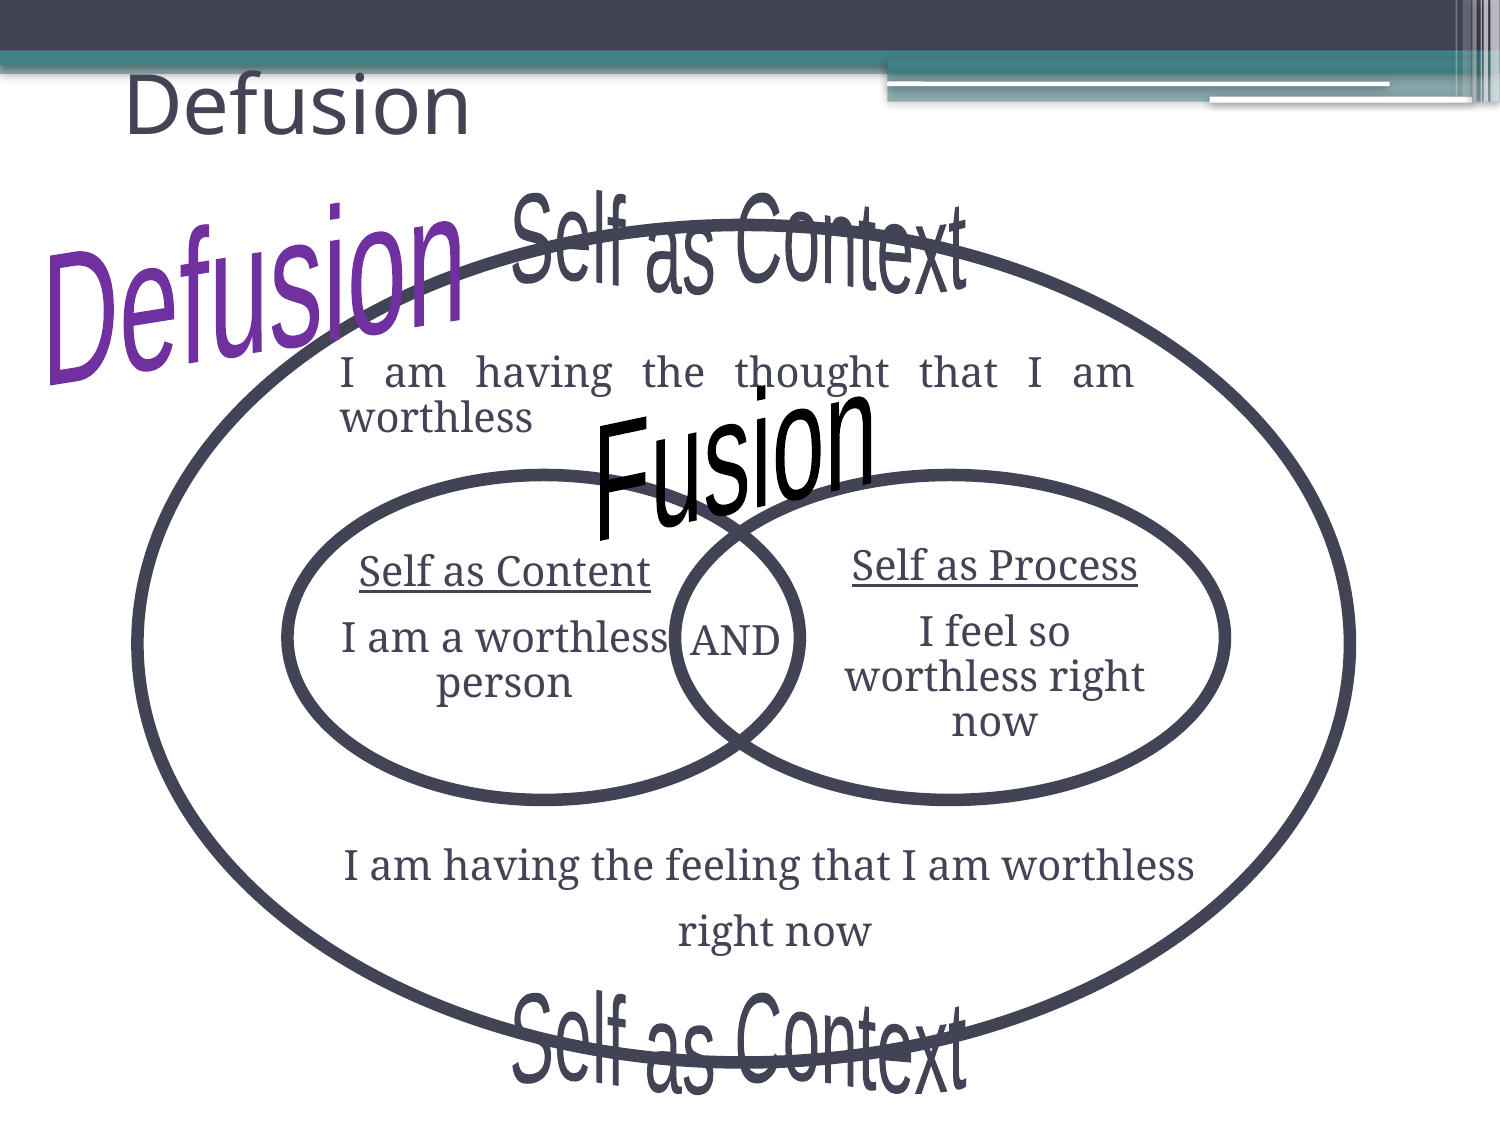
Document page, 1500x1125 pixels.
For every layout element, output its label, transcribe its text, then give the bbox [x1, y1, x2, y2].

text_box I am having the feeling that I am worthless right now [262, 837, 1288, 964]
text_box [678, 474, 1225, 800]
text_box [137, 224, 1350, 899]
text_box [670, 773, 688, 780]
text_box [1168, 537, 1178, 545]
text_box [287, 474, 739, 800]
text_box AND [674, 612, 813, 673]
title Defusion [107, 14, 1380, 188]
text_box Self as Content I am a worthless person [322, 721, 417, 780]
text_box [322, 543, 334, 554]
text_box I am having the thought that I am worthless [324, 343, 1150, 449]
text_box [353, 964, 1135, 1063]
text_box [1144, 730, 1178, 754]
